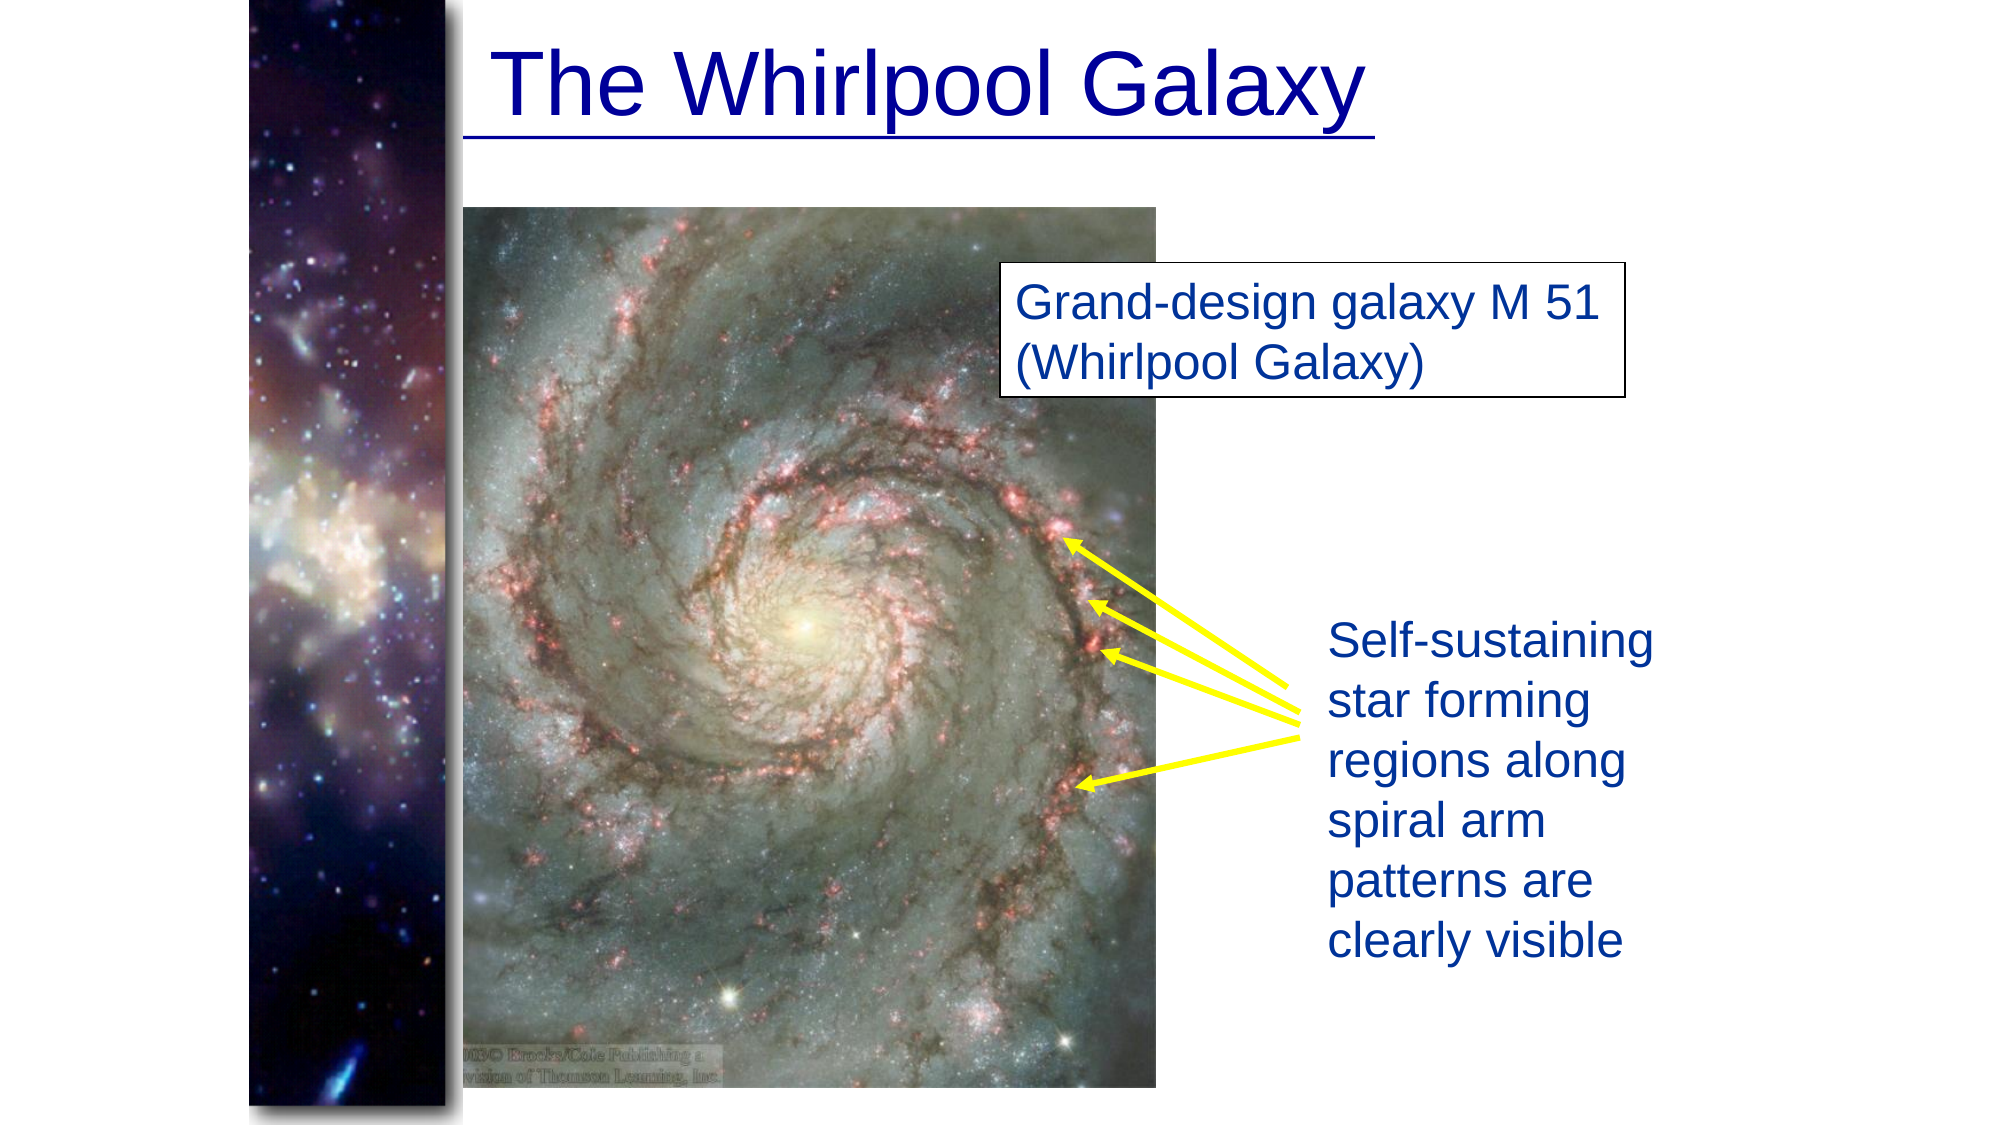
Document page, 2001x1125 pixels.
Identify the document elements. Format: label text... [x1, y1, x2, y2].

title The Whirlpool Galaxy [474, 20, 1750, 138]
text_box Grand-design galaxy M 51 (Whirlpool Galaxy) [1156, 262, 1625, 398]
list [463, 207, 1156, 1088]
text_box Self-sustaining star forming regions along spiral arm patterns are clearly visible [1312, 599, 1750, 975]
picture [249, 0, 463, 1125]
